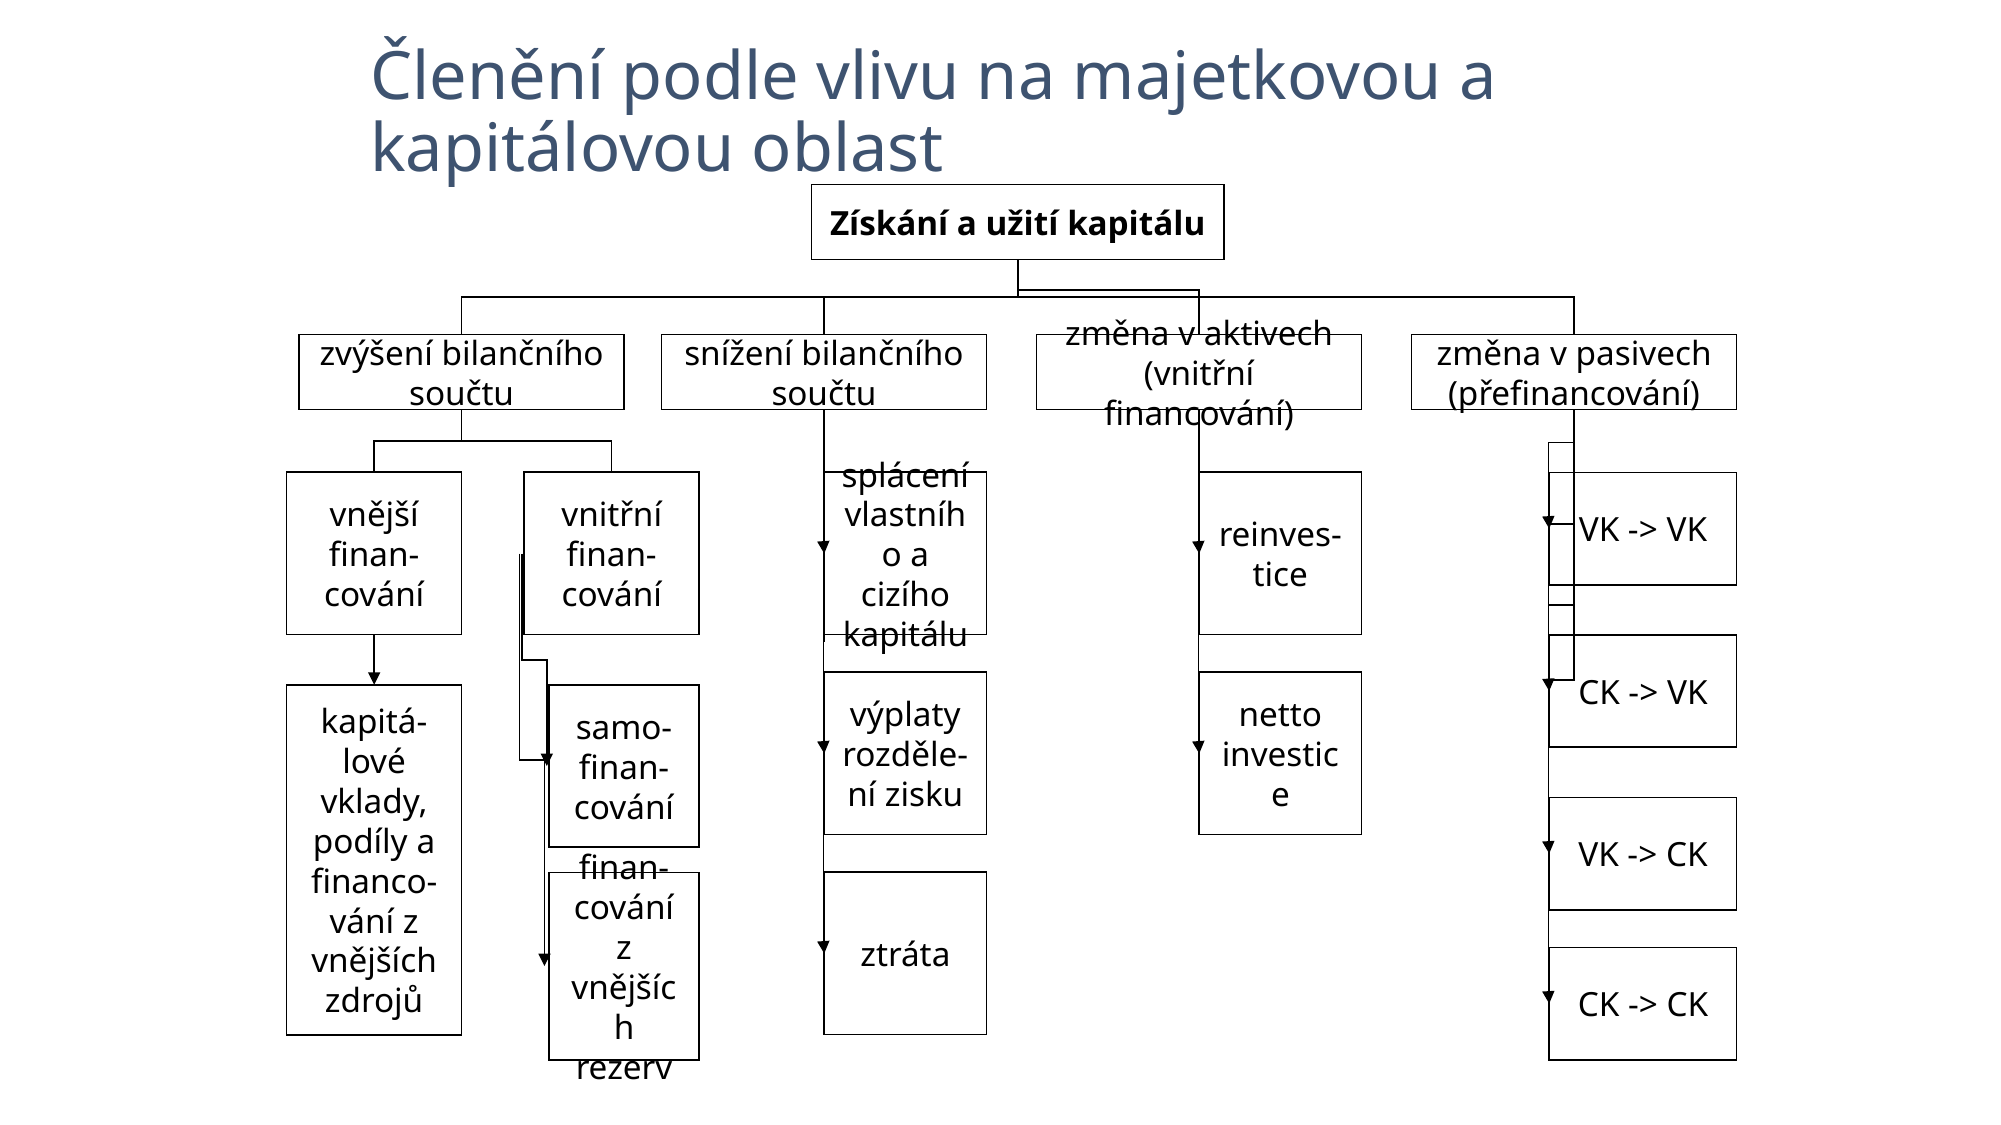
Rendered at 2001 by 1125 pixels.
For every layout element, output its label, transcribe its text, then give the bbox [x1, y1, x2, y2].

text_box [286, 184, 1737, 1060]
text_box Členění podle vlivu na majetkovou a kapitálovou oblast [355, 35, 1668, 184]
